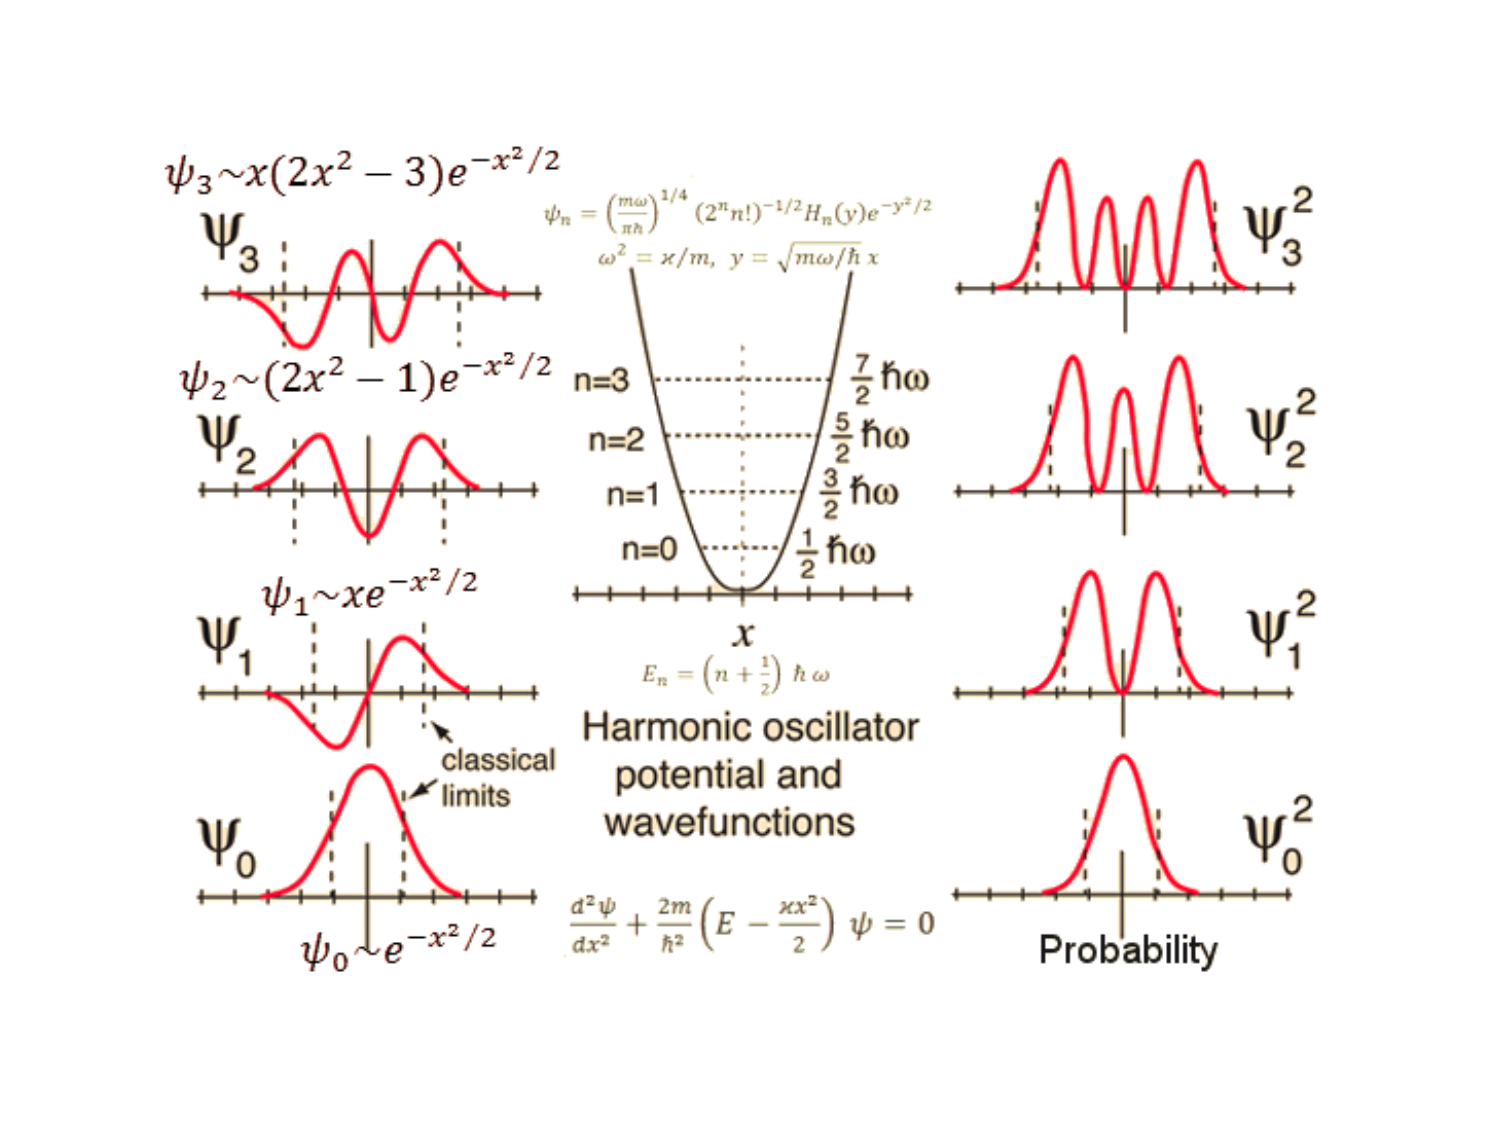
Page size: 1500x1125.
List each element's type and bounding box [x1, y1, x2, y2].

picture [147, 136, 1380, 977]
